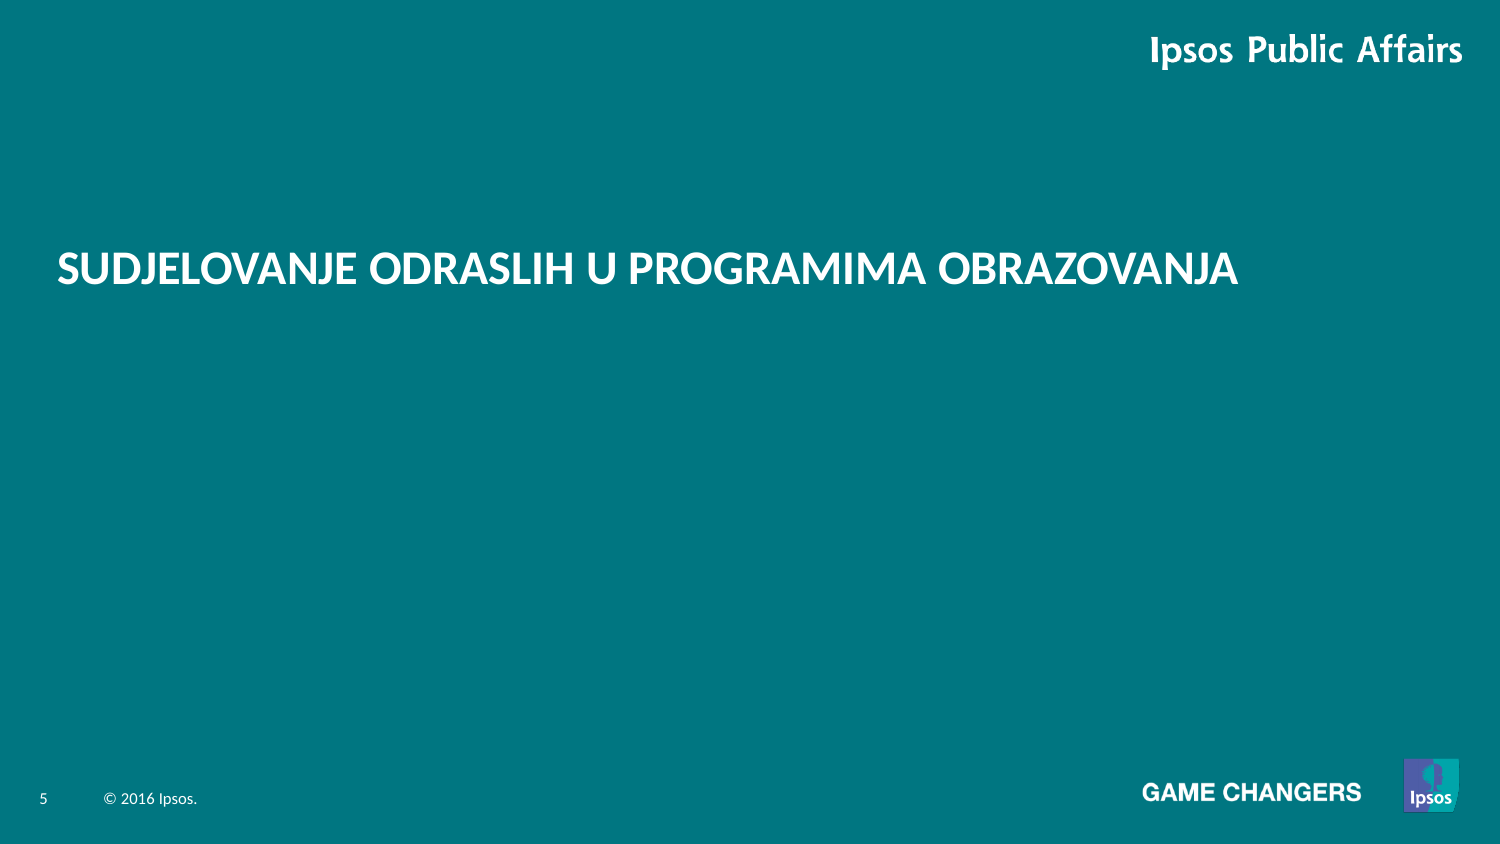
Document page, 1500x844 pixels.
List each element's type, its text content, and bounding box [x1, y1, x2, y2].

picture [1142, 764, 1370, 810]
list SUDJELOVANJE ODRASLIH U PROGRAMIMA OBRAZOVANJA [57, 192, 1389, 295]
picture [1397, 758, 1460, 813]
